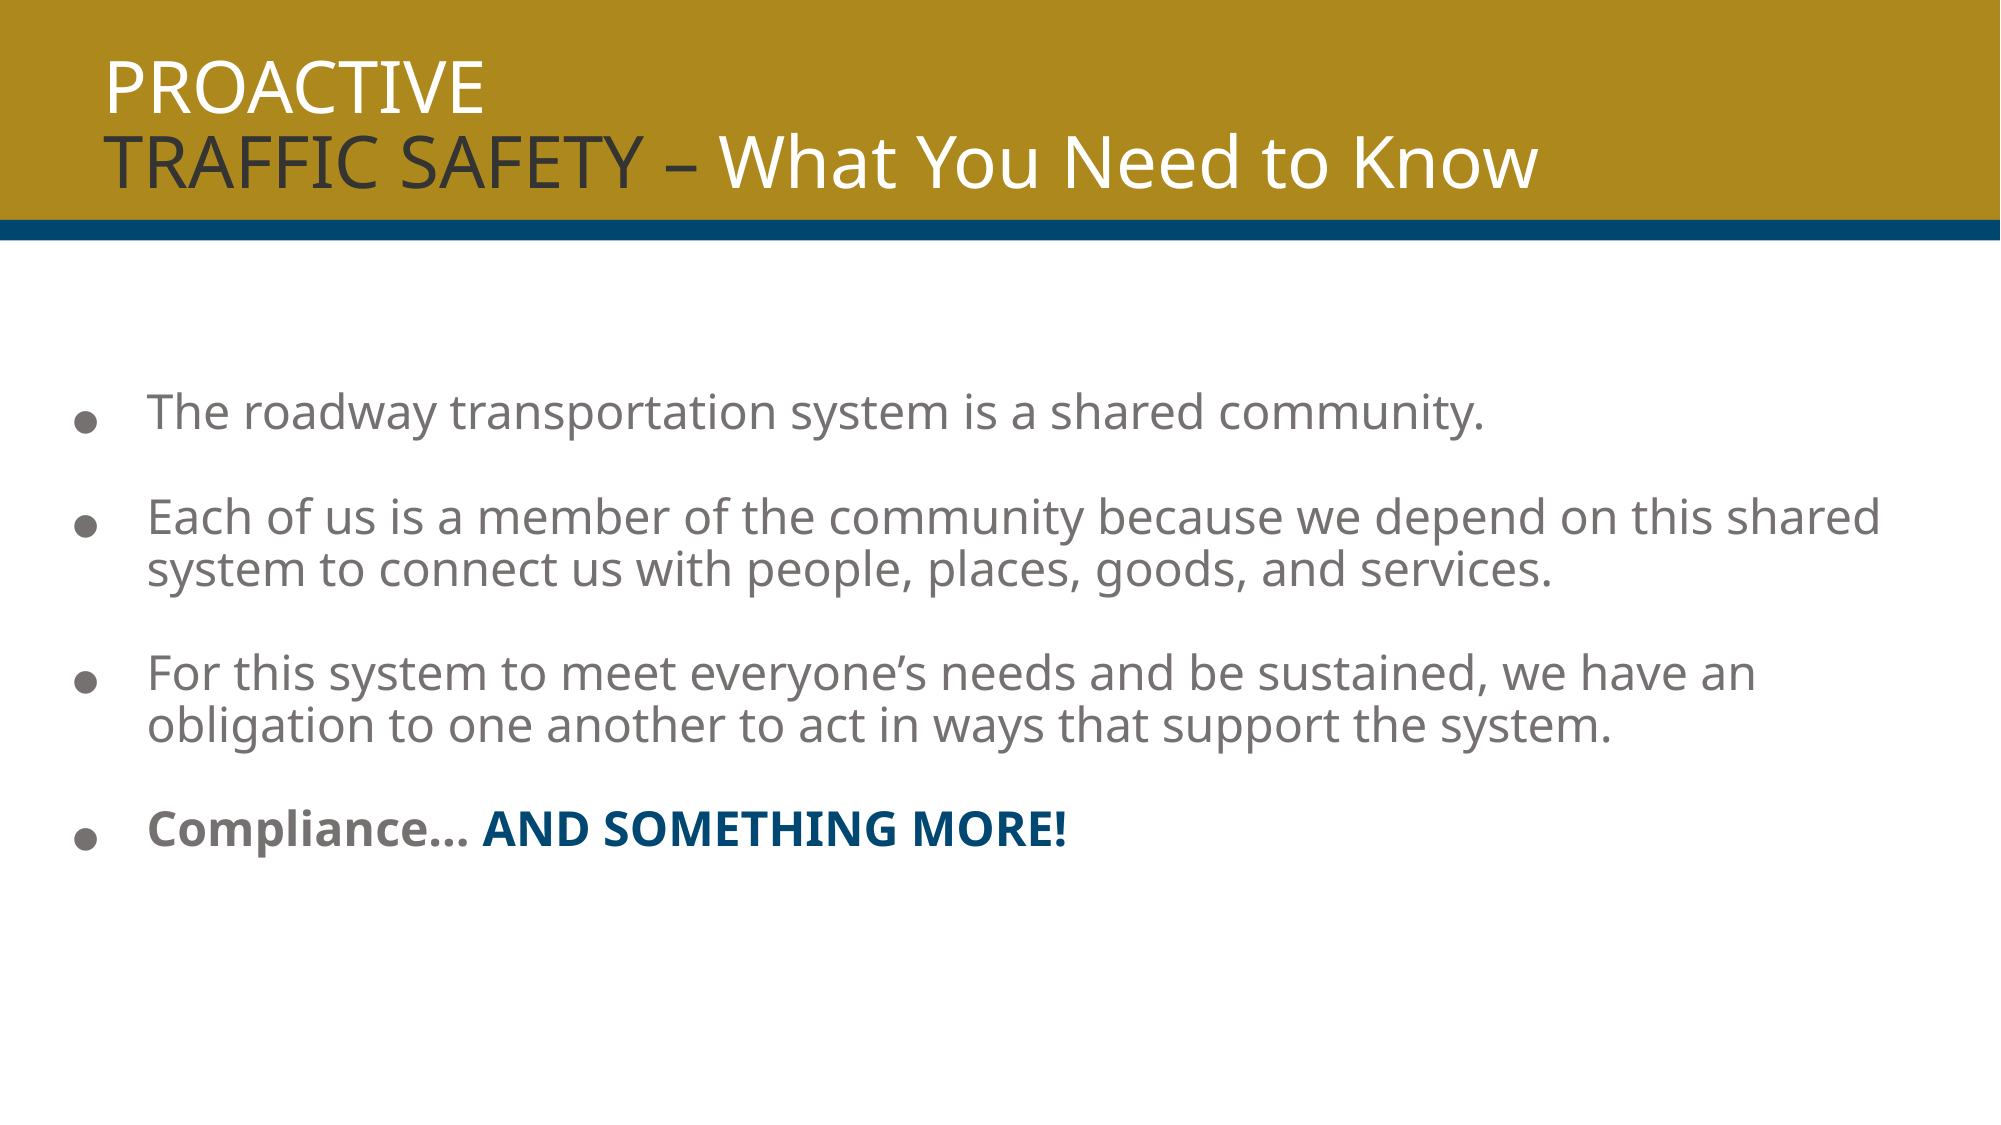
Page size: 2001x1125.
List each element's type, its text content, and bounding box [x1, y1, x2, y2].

text_box [0, 219, 2000, 242]
text_box The roadway transportation system is a shared community. Each of us is a member of the community because we depend on this shared system to connect us with people, places, goods, and services. For this system to meet everyone’s needs and be sustained, we have an obligation to one another to act in ways that support the system. Compliance… AND SOMETHING MORE! [56, 412, 1943, 948]
text_box [0, 0, 2000, 219]
text_box PROACTIVE TRAFFIC SAFETY – What You Need to Know [88, 68, 1898, 234]
